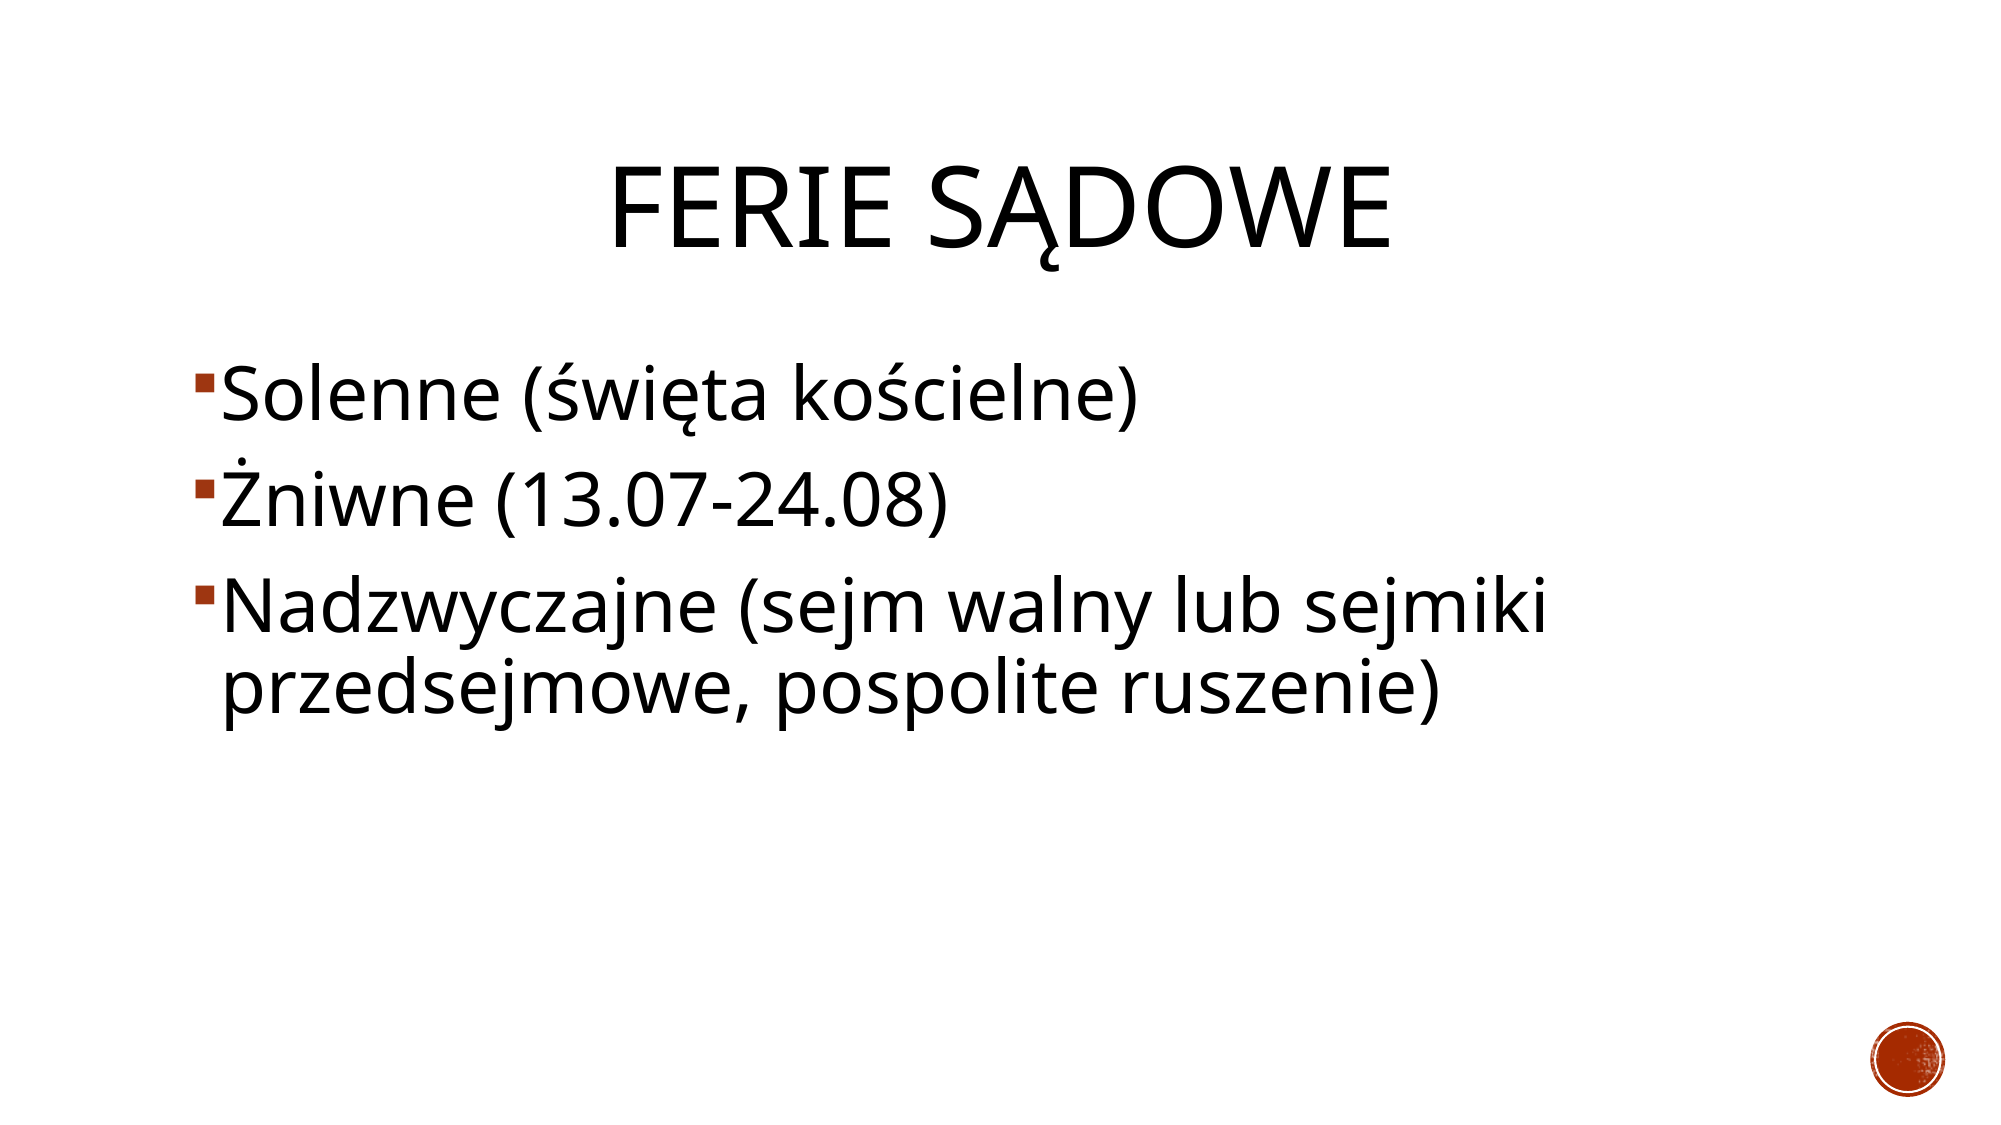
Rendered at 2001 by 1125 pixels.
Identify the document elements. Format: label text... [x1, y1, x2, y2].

list Solenne (święta kościelne) Żniwne (13.07-24.08) Nadzwyczajne (sejm walny lub sejmiki przedsejmowe, pospolite ruszenie) [175, 348, 1826, 1013]
title Ferie sądowe [175, 79, 1826, 344]
